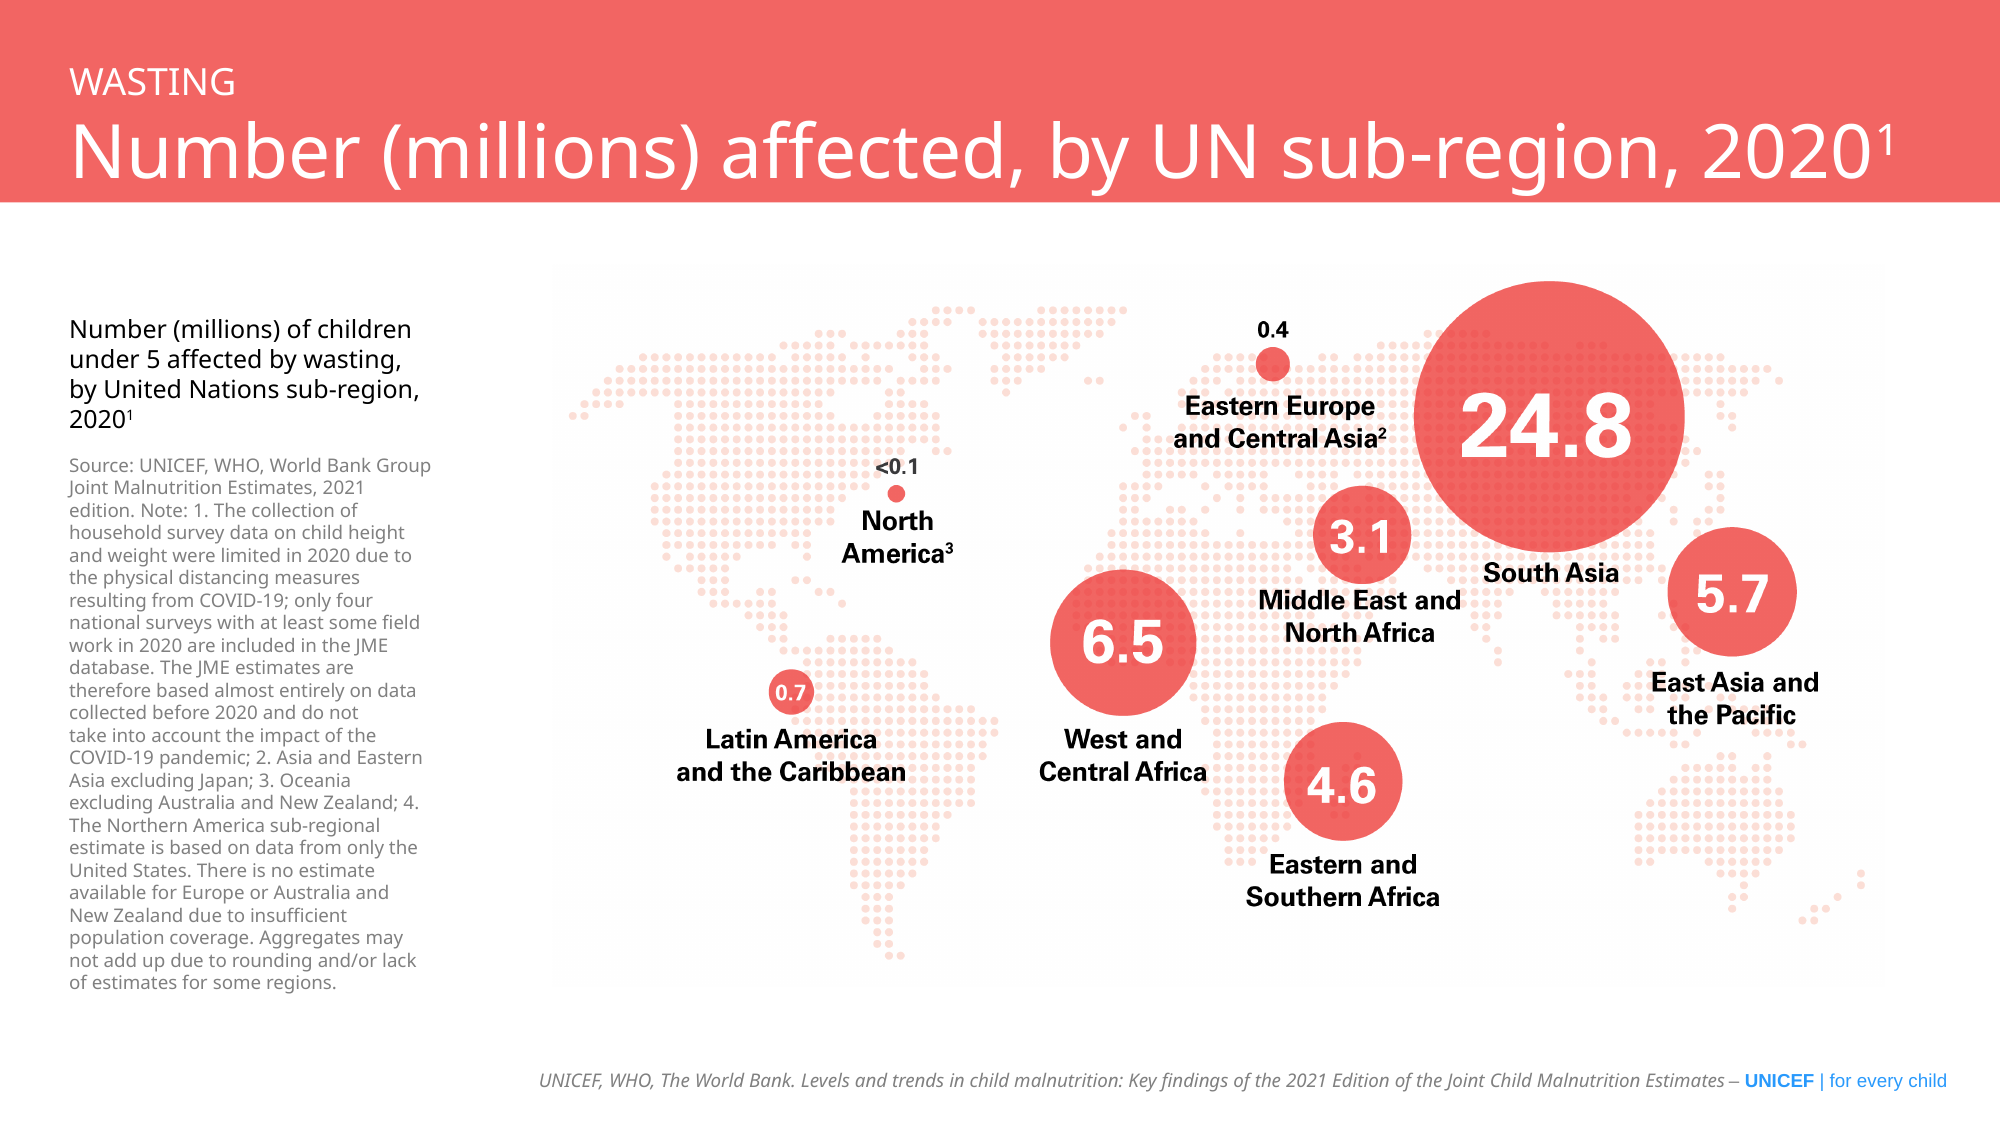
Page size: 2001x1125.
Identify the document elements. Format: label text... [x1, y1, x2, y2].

text_box [0, 0, 2000, 203]
text_box Number (millions) of children under 5 affected by wasting, by United Nations sub-region, 20201 Source: UNICEF, WHO, World Bank Group Joint Malnutrition Estimates, 2021 edition. Note: 1. The collection of household survey data on child height and weight were limited in 2020 due to the physical distancing measures resulting from COVID-19; only four national surveys with at least some field work in 2020 are included in the JME database. The JME estimates are therefore based almost entirely on data collected before 2020 and do not take into account the impact of the COVID-19 pandemic; 2. Asia and Eastern Asia excluding Japan; 3. Oceania excluding Australia and New Zealand; 4. The Northern America sub-regional estimate is based on data from only the United States. There is no estimate available for Europe or Australia and New Zealand due to insufficient population coverage. Aggregates may not add up due to rounding and/or lack of estimates for some regions. [54, 306, 447, 1001]
text_box WASTING Number (millions) affected, by UN sub-region, 20201 [54, 50, 1950, 201]
picture [552, 264, 1885, 987]
